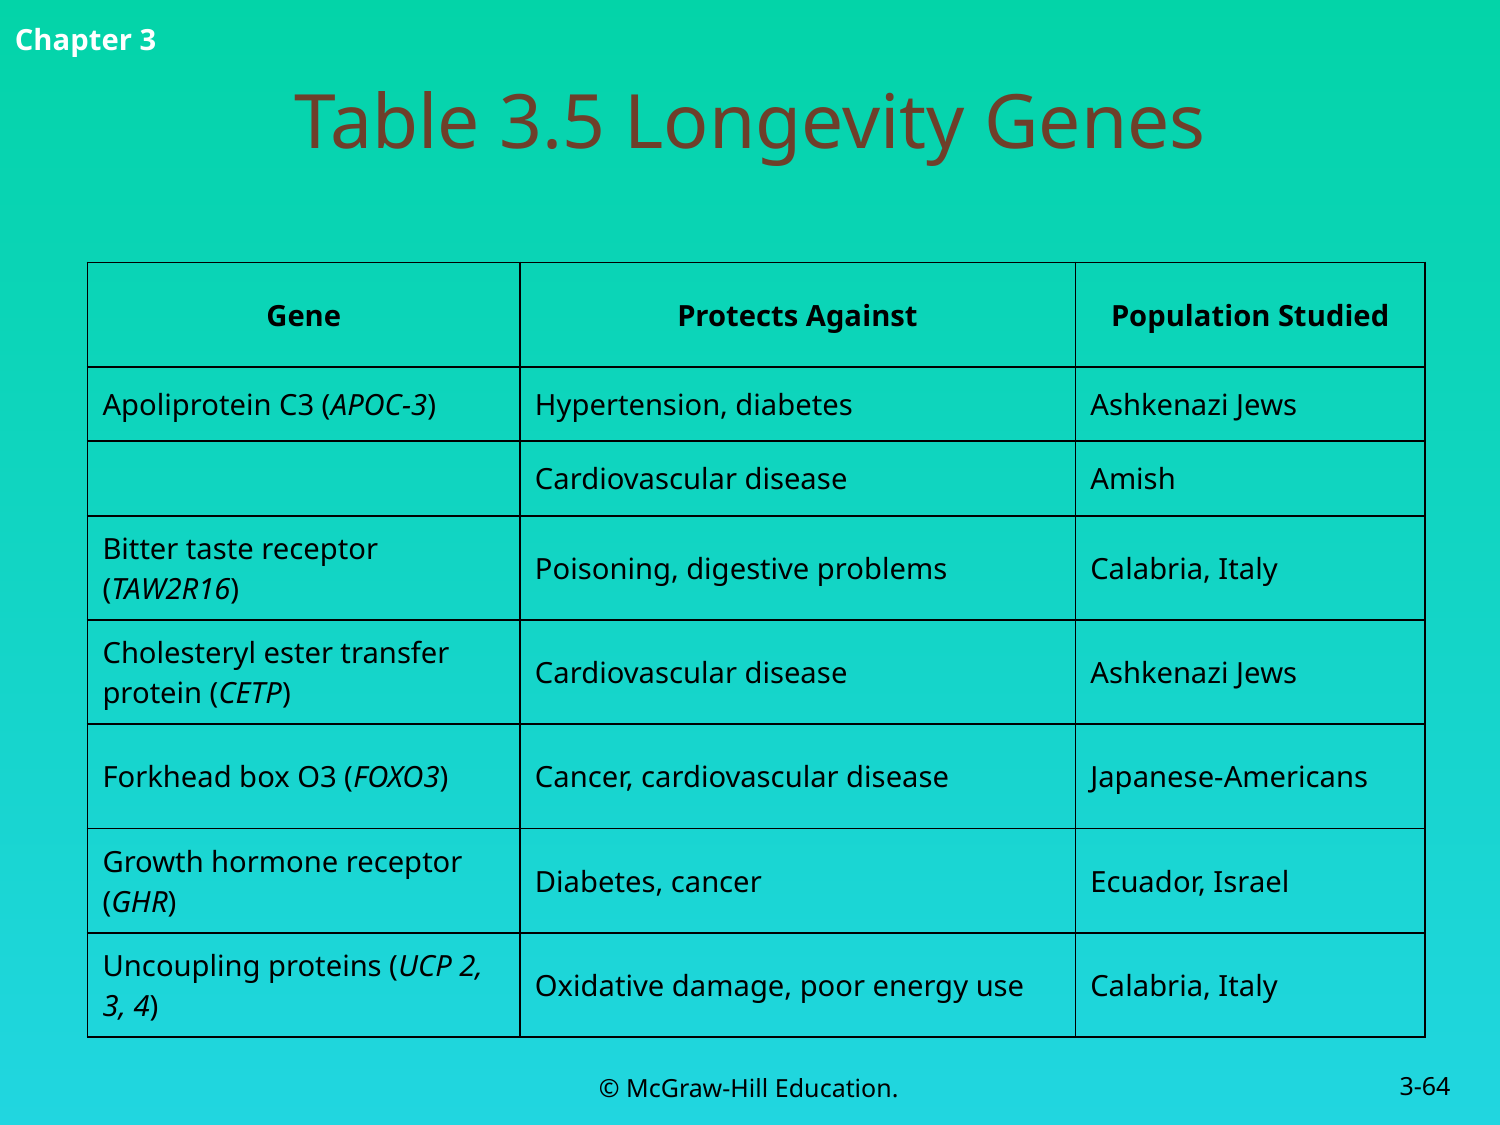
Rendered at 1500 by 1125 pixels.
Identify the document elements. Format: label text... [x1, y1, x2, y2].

title Table 3.5 Longevity Genes [25, 24, 1475, 213]
table_cell Cancer, cardiovascular disease [521, 725, 1075, 828]
table_cell Forkhead box O3 (FOXO3) [88, 725, 519, 828]
table_cell Growth hormone receptor (GHR) [88, 829, 519, 932]
table_cell Diabetes, cancer [521, 829, 1075, 932]
table_cell Poisoning, digestive problems [521, 517, 1075, 619]
table_cell Calabria, Italy [1076, 517, 1424, 619]
table_cell Ashkenazi Jews [1076, 368, 1424, 440]
table_cell Bitter taste receptor (TAW2R16) [88, 517, 519, 619]
table_cell Japanese-Americans [1076, 725, 1424, 828]
table_cell Cardiovascular disease [521, 442, 1075, 515]
table_cell Apoliprotein C3 (APOC-3) [88, 368, 519, 440]
table_cell Ecuador, Israel [1076, 829, 1424, 932]
table_cell Cardiovascular disease [521, 621, 1075, 723]
table_cell [88, 442, 519, 515]
table_cell Uncoupling proteins (UCP 2, 3, 4) [88, 934, 519, 1036]
table_cell Ashkenazi Jews [1076, 621, 1424, 723]
table_cell Hypertension, diabetes [521, 368, 1075, 440]
table_cell Calabria, Italy [1076, 934, 1424, 1036]
table_header Gene [88, 263, 519, 366]
table_cell Amish [1076, 442, 1424, 515]
table_header Population Studied [1076, 263, 1424, 366]
table_header Protects Against [521, 263, 1075, 366]
table_cell Oxidative damage, poor energy use [521, 934, 1075, 1036]
table_cell Cholesteryl ester transfer protein (CETP) [88, 621, 519, 723]
